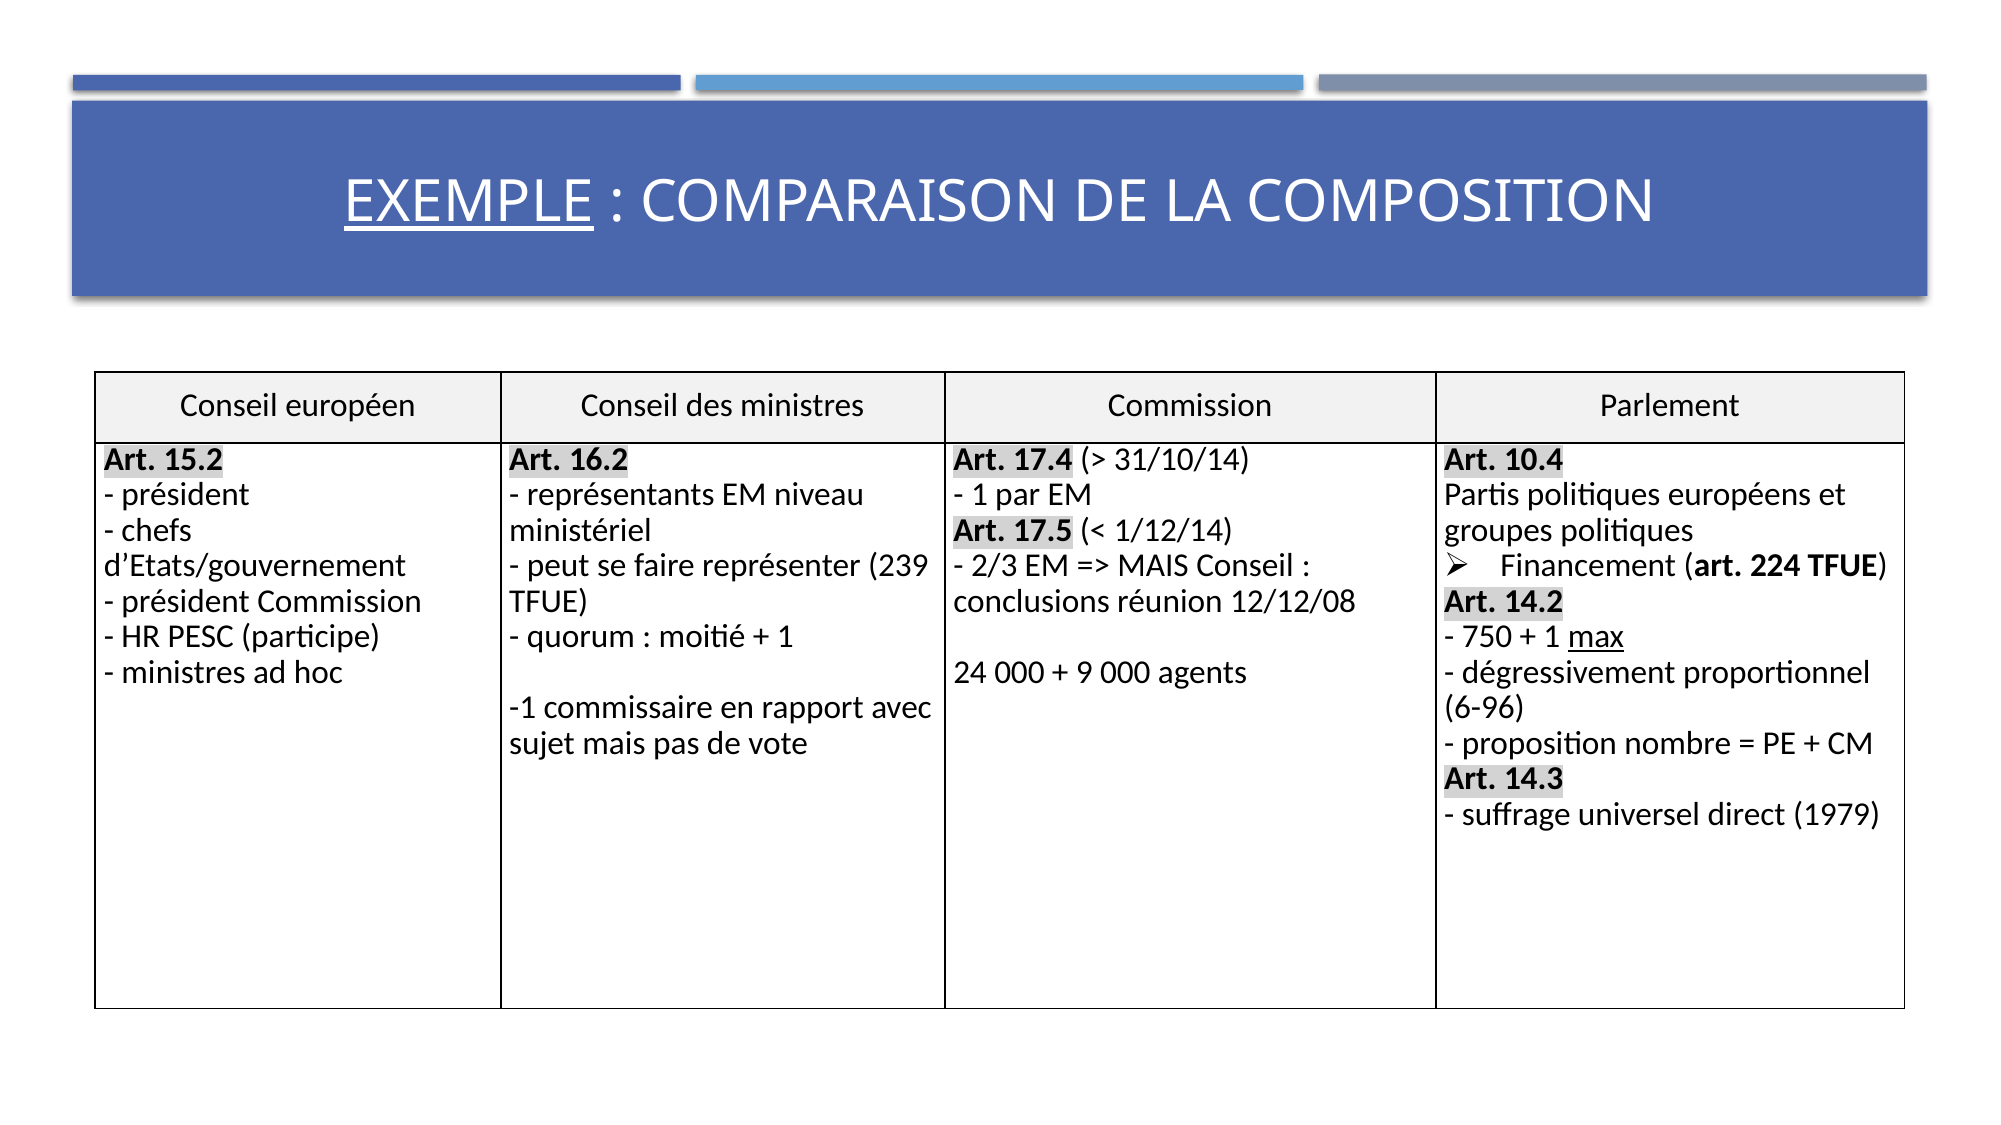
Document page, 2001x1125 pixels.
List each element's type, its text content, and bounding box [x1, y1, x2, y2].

table_header Conseil des ministres [502, 373, 944, 442]
table_cell Art. 15.2 - président - chefs d’Etats/gouvernement - président Commission - HR PESC (participe) - ministres ad hoc [96, 444, 500, 1008]
title Exemple : comparaison de la composition [95, 115, 1905, 282]
table_header Parlement [1437, 373, 1904, 442]
table_header Conseil européen [96, 373, 500, 442]
table_cell Art. 16.2 - représentants EM niveau ministériel - peut se faire représenter (239 TFUE) - quorum : moitié + 1 -1 commissaire en rapport avec sujet mais pas de vote [502, 444, 944, 1008]
table_cell Art. 17.4 (> 31/10/14) - 1 par EM Art. 17.5 (< 1/12/14) - 2/3 EM => MAIS Conseil : conclusions réunion 12/12/08 24 000 + 9 000 agents [946, 444, 1435, 1008]
table_cell Art. 10.4 Partis politiques européens et groupes politiques Financement (art. 224 TFUE) Art. 14.2 - 750 + 1 max - dégressivement proportionnel (6-96) - proposition nombre = PE + CM Art. 14.3 - suffrage universel direct (1979) [1437, 444, 1904, 1008]
table_header Commission [946, 373, 1435, 442]
